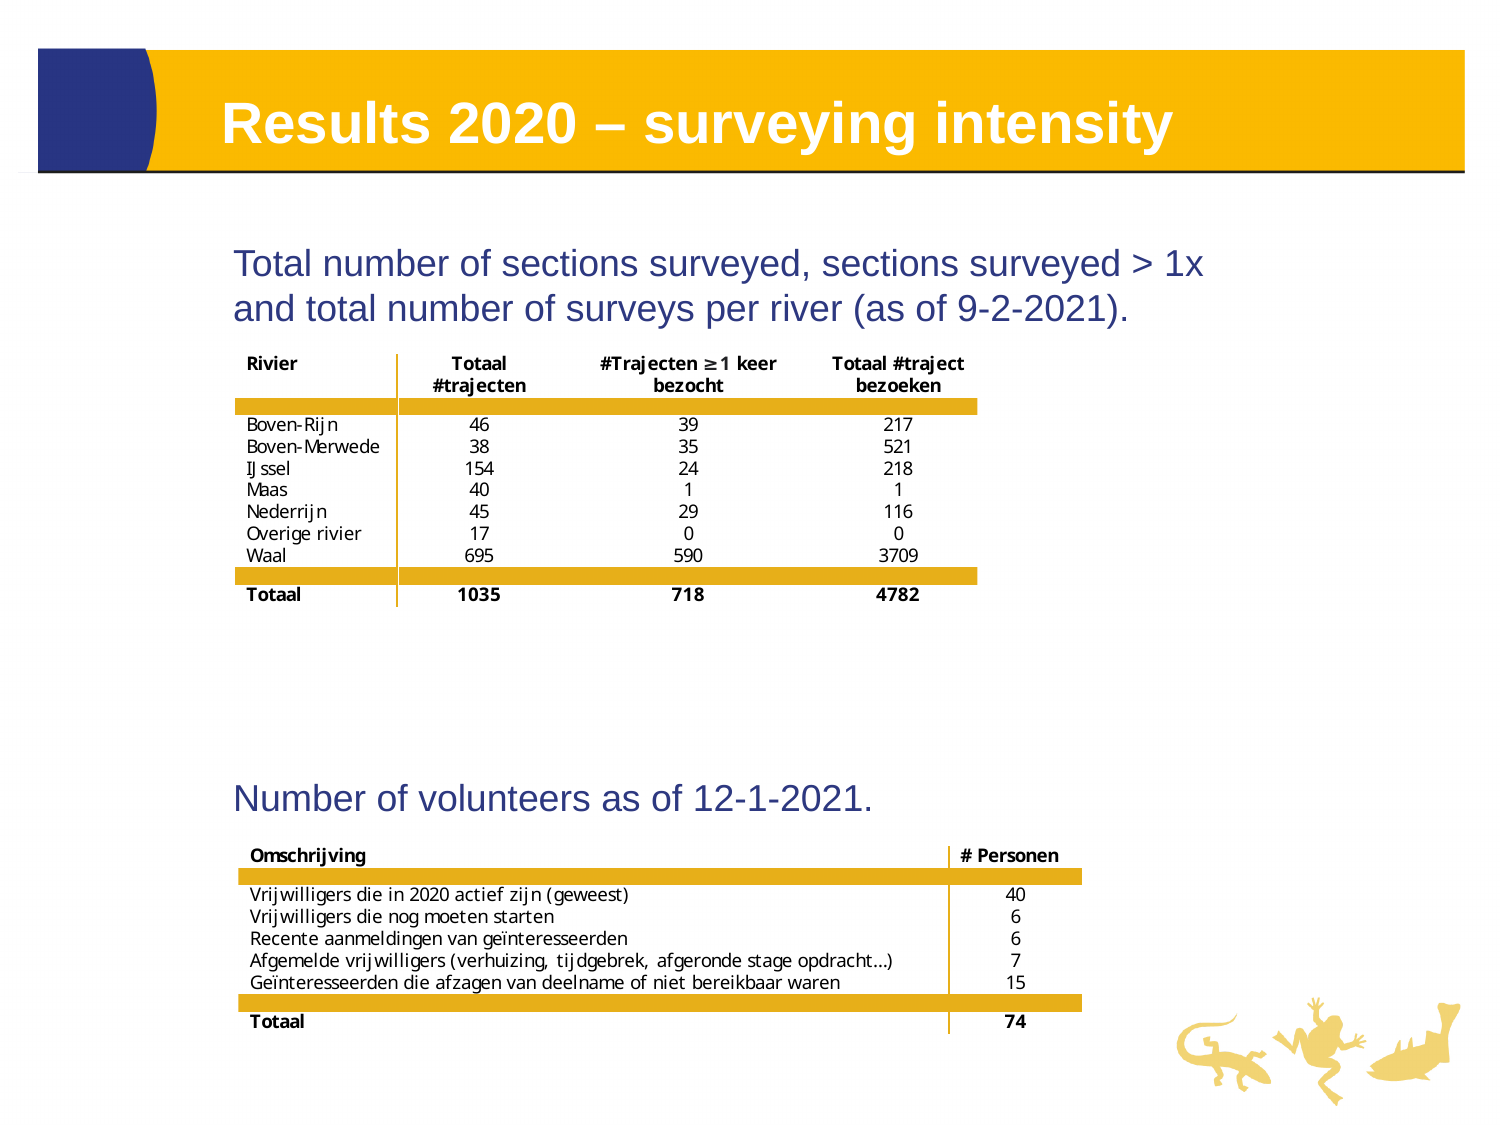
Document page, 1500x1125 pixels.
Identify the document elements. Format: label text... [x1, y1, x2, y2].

title Results 2020 – surveying intensity [206, 78, 1500, 173]
text_box Total number of sections surveyed, sections surveyed > 1x and total number of surveys per river (as of 9-2-2021). Number of volunteers as of 12-1-2021. [218, 231, 1235, 421]
picture [0, 0, 1500, 1125]
